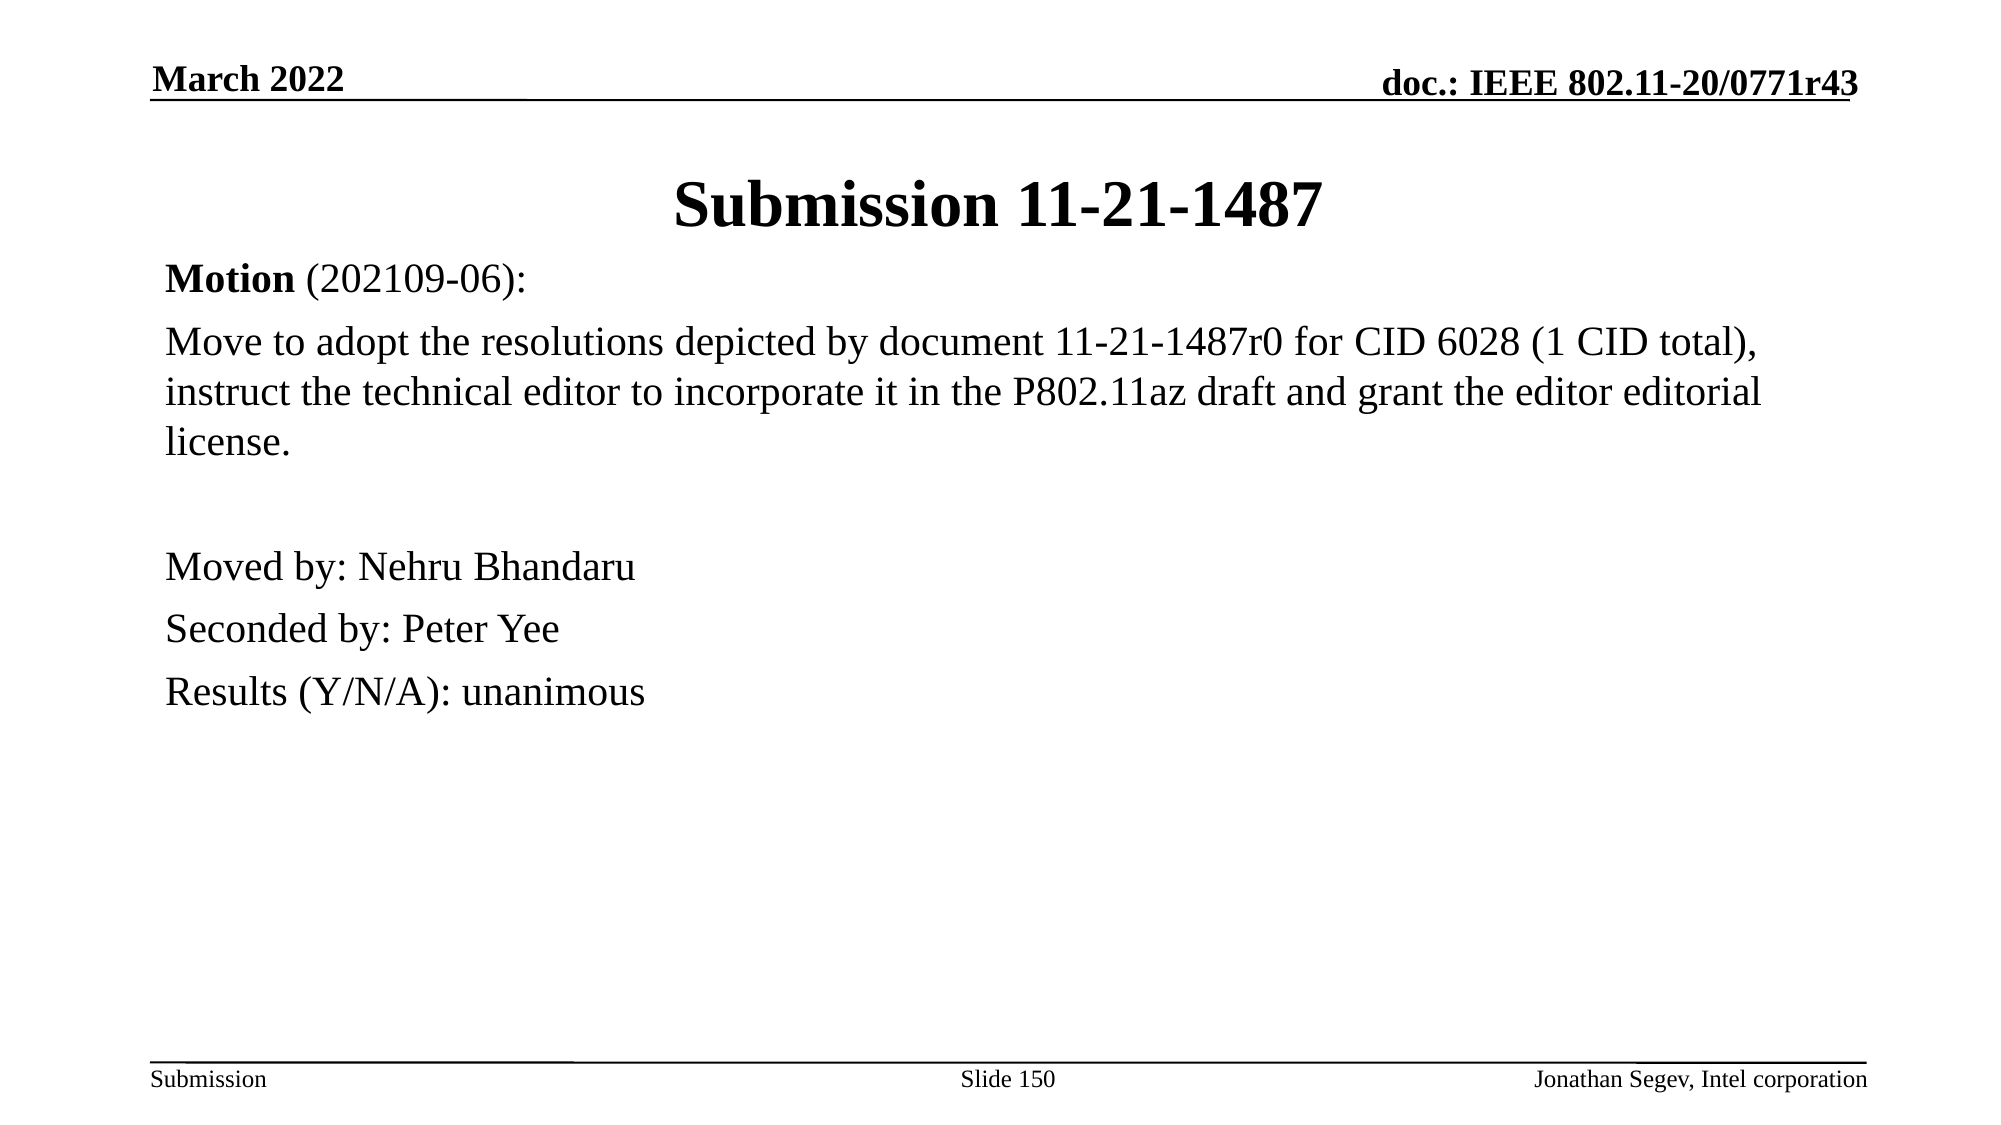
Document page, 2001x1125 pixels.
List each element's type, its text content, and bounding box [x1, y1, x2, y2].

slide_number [152, 54, 563, 100]
slide_number Slide 150 [950, 1061, 1067, 1123]
title Submission 11-21-1487 [149, 112, 1850, 243]
footer Jonathan Segev, Intel corporation [1171, 1061, 1869, 1093]
list Motion (202109-06): Move to adopt the resolutions depicted by document 11-21-1487r0 for CID 6028 (1 CID total), instruct the technical editor to incorporate it in the P802.11az draft and grant the editor editorial license. Moved by: Nehru Bhandaru Seconded by: Peter Yee Results (Y/N/A): unanimous [149, 243, 1850, 1000]
